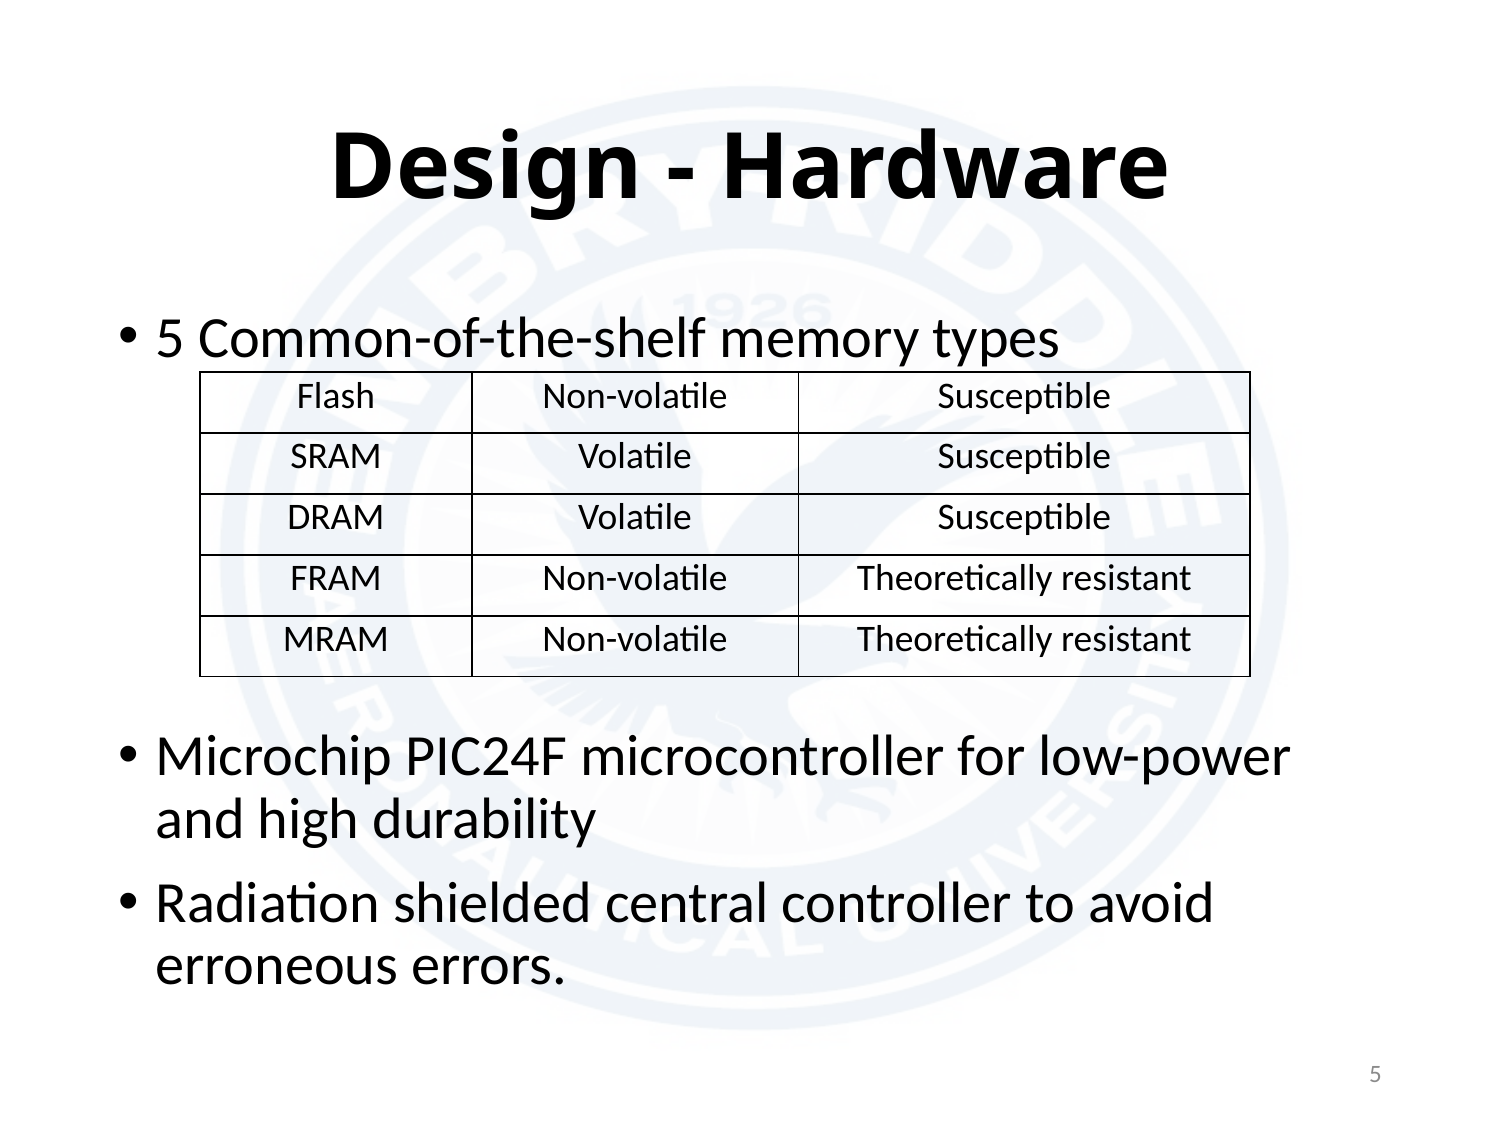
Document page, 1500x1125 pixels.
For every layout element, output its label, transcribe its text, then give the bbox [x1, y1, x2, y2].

table_header Susceptible [799, 373, 1249, 432]
table_cell Theoretically resistant [799, 617, 1249, 676]
title Design - Hardware [103, 59, 1397, 278]
table_header Non-volatile [473, 373, 798, 432]
table_cell Susceptible [799, 495, 1249, 554]
table_cell MRAM [201, 617, 471, 676]
table_cell Susceptible [799, 434, 1249, 493]
table_cell DRAM [201, 495, 471, 554]
slide_number 5 [1059, 1042, 1397, 1103]
table_cell Theoretically resistant [799, 556, 1249, 615]
table_cell Non-volatile [473, 556, 798, 615]
table_cell FRAM [201, 556, 471, 615]
table_cell Volatile [473, 434, 798, 493]
table_header Flash [201, 373, 471, 432]
table_cell SRAM [201, 434, 471, 493]
table_cell Non-volatile [473, 617, 798, 676]
table_cell Volatile [473, 495, 798, 554]
list 5 Common-of-the-shelf memory types Microchip PIC24F microcontroller for low-power and high durability Radiation shielded central controller to avoid erroneous errors. [103, 299, 1397, 1054]
